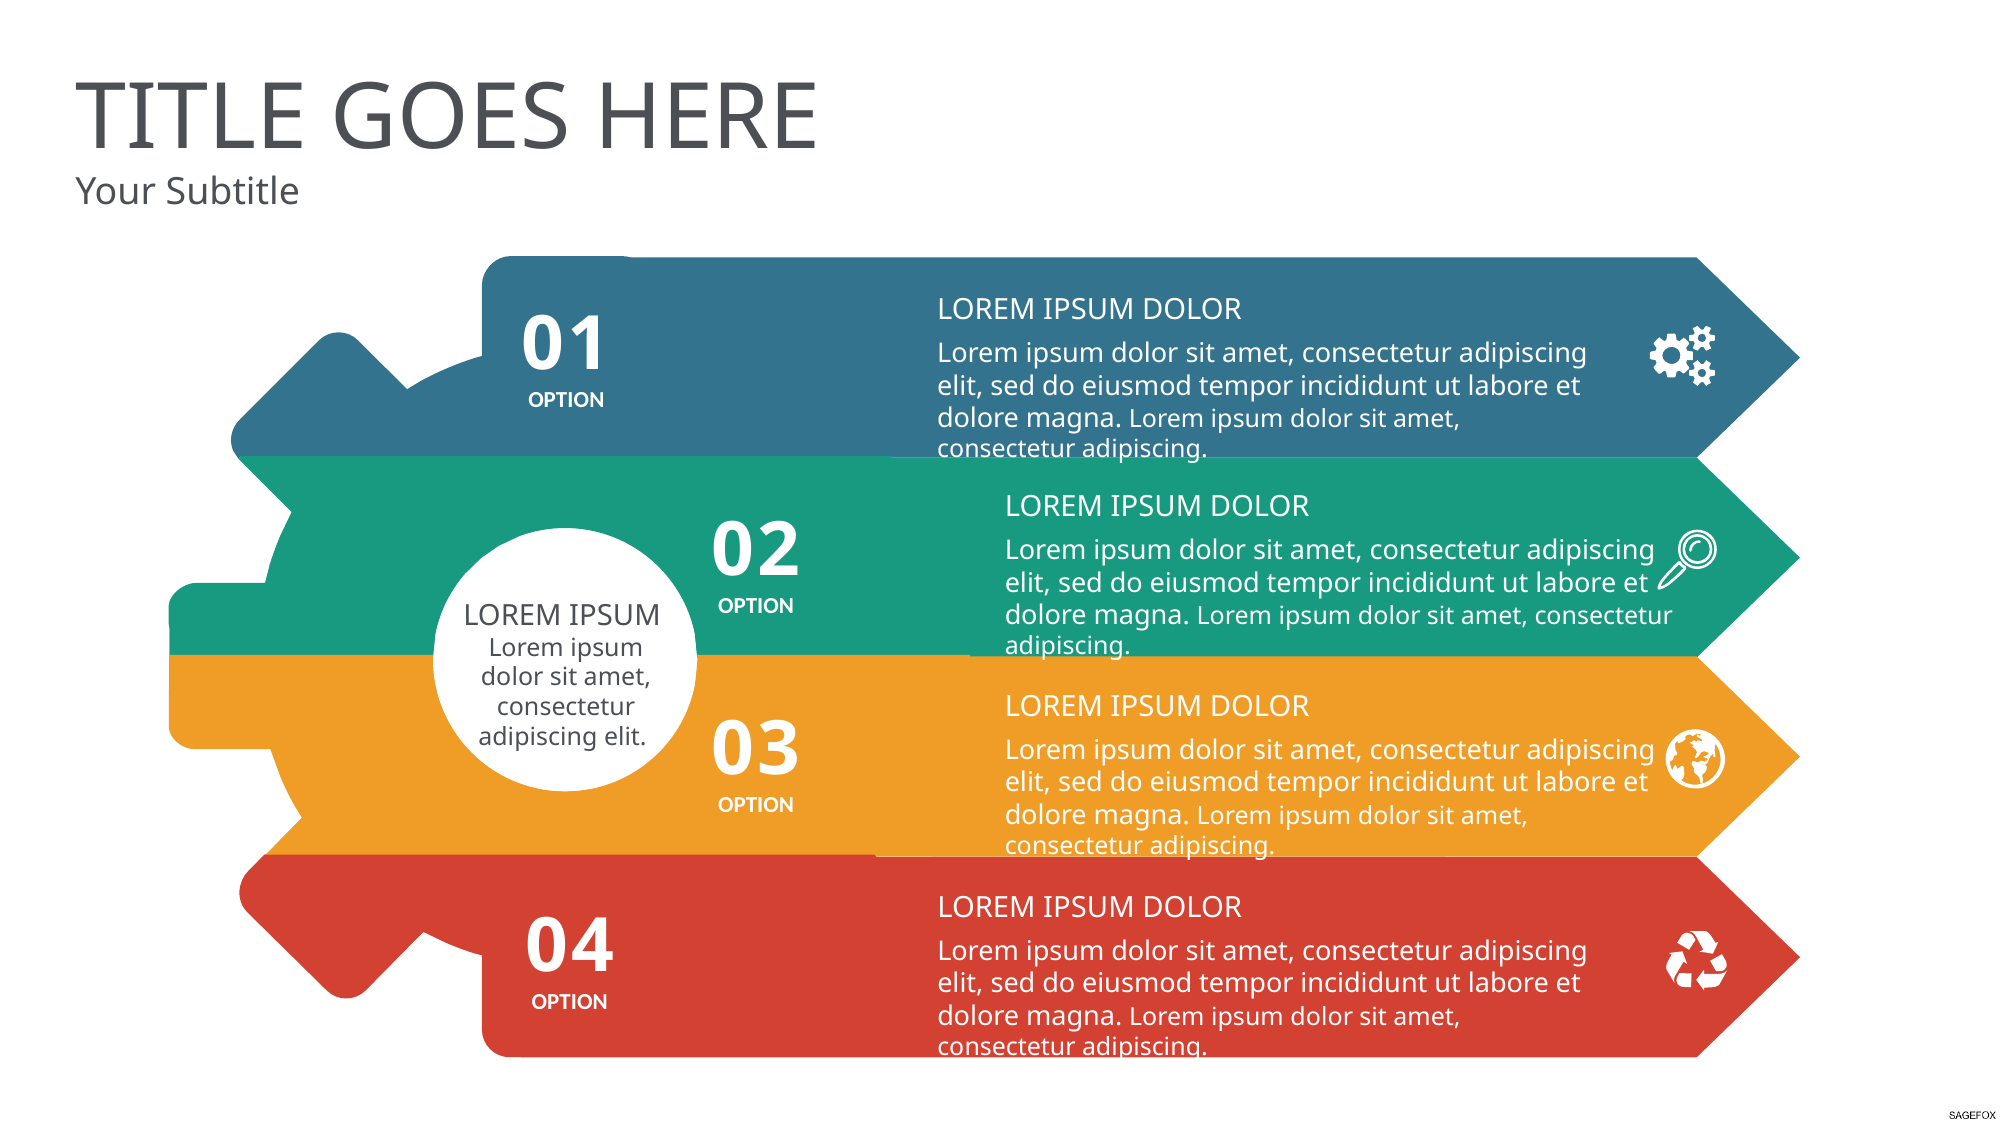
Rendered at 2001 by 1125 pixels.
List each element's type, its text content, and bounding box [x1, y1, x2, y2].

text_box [1657, 529, 1717, 590]
text_box [895, 256, 1802, 459]
picture [1924, 1102, 2000, 1123]
text_box TITLE GOES HERE Your Subtitle [60, 49, 1036, 220]
text_box [1696, 969, 1728, 991]
text_box [1666, 951, 1692, 988]
text_box [1710, 954, 1727, 972]
text_box [895, 653, 1802, 856]
text_box LOREM IPSUM DOLOR Lorem ipsum dolor sit amet, consectetur adipiscing elit, sed do eiusmod tempor incididunt ut labore et dolore magna. Lorem ipsum dolor sit amet, consectetur adipiscing. [989, 679, 1678, 867]
text_box [167, 653, 241, 751]
text_box [1665, 729, 1726, 789]
text_box [1649, 325, 1715, 386]
text_box LOREM IPSUM DOLOR Lorem ipsum dolor sit amet, consectetur adipiscing elit, sed do eiusmod tempor incididunt ut labore et dolore magna. Lorem ipsum dolor sit amet, consectetur adipiscing. [989, 480, 1694, 668]
text_box LOREM IPSUM DOLOR Lorem ipsum dolor sit amet, consectetur adipiscing elit, sed do eiusmod tempor incididunt ut labore et dolore magna. Lorem ipsum dolor sit amet, consectetur adipiscing. [922, 880, 1611, 1069]
text_box LOREM IPSUM DOLOR Lorem ipsum dolor sit amet, consectetur adipiscing elit, sed do eiusmod tempor incididunt ut labore et dolore magna. Lorem ipsum dolor sit amet, consectetur adipiscing. [922, 283, 1611, 471]
text_box [895, 855, 1802, 1059]
text_box [895, 458, 1802, 657]
text_box [229, 417, 241, 459]
text_box [1677, 931, 1719, 954]
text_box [241, 194, 895, 1125]
text_box [167, 584, 186, 653]
